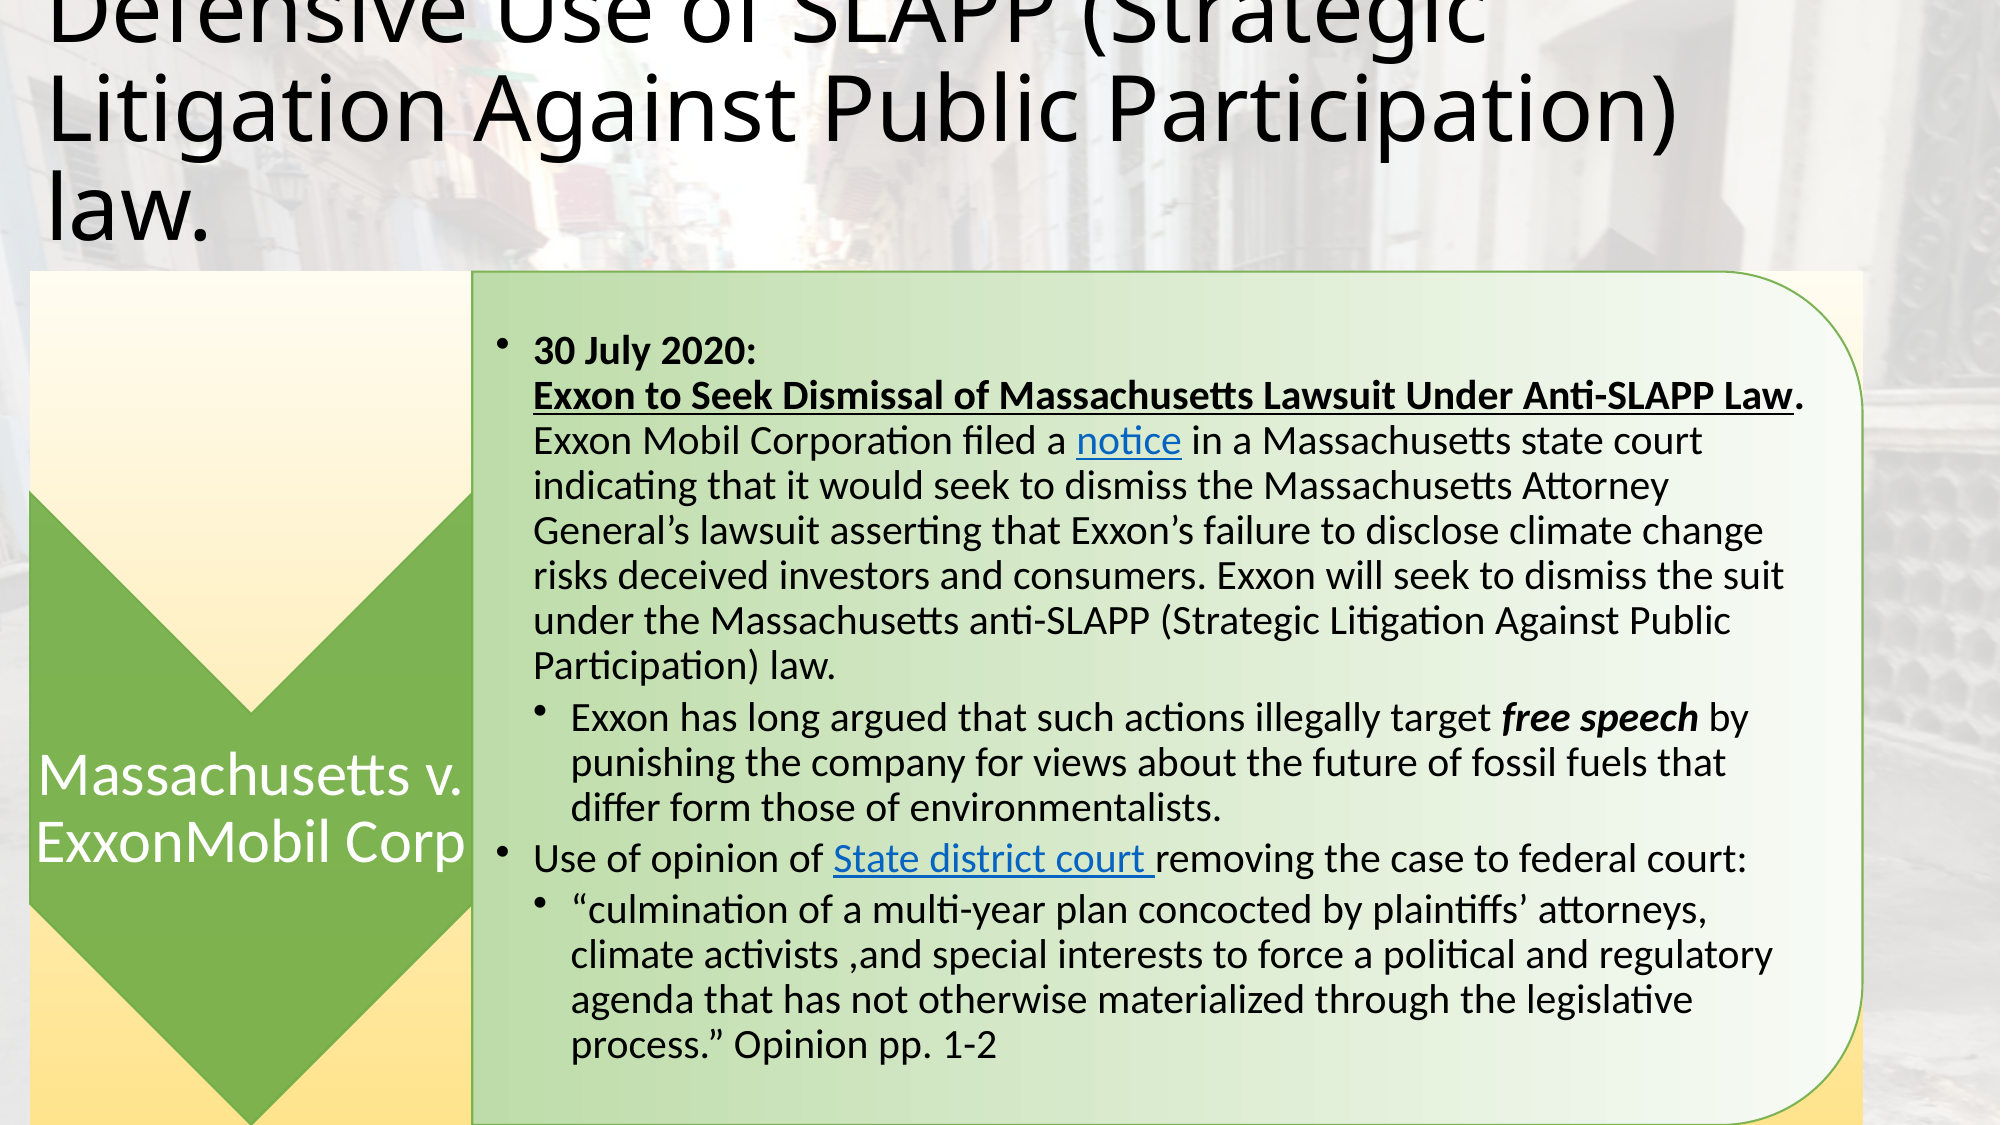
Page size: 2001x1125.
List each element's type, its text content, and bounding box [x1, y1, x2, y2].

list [30, 271, 1863, 1125]
title Defensive Use of SLAPP (Strategic Litigation Against Public Participation) law. [30, 3, 1756, 221]
